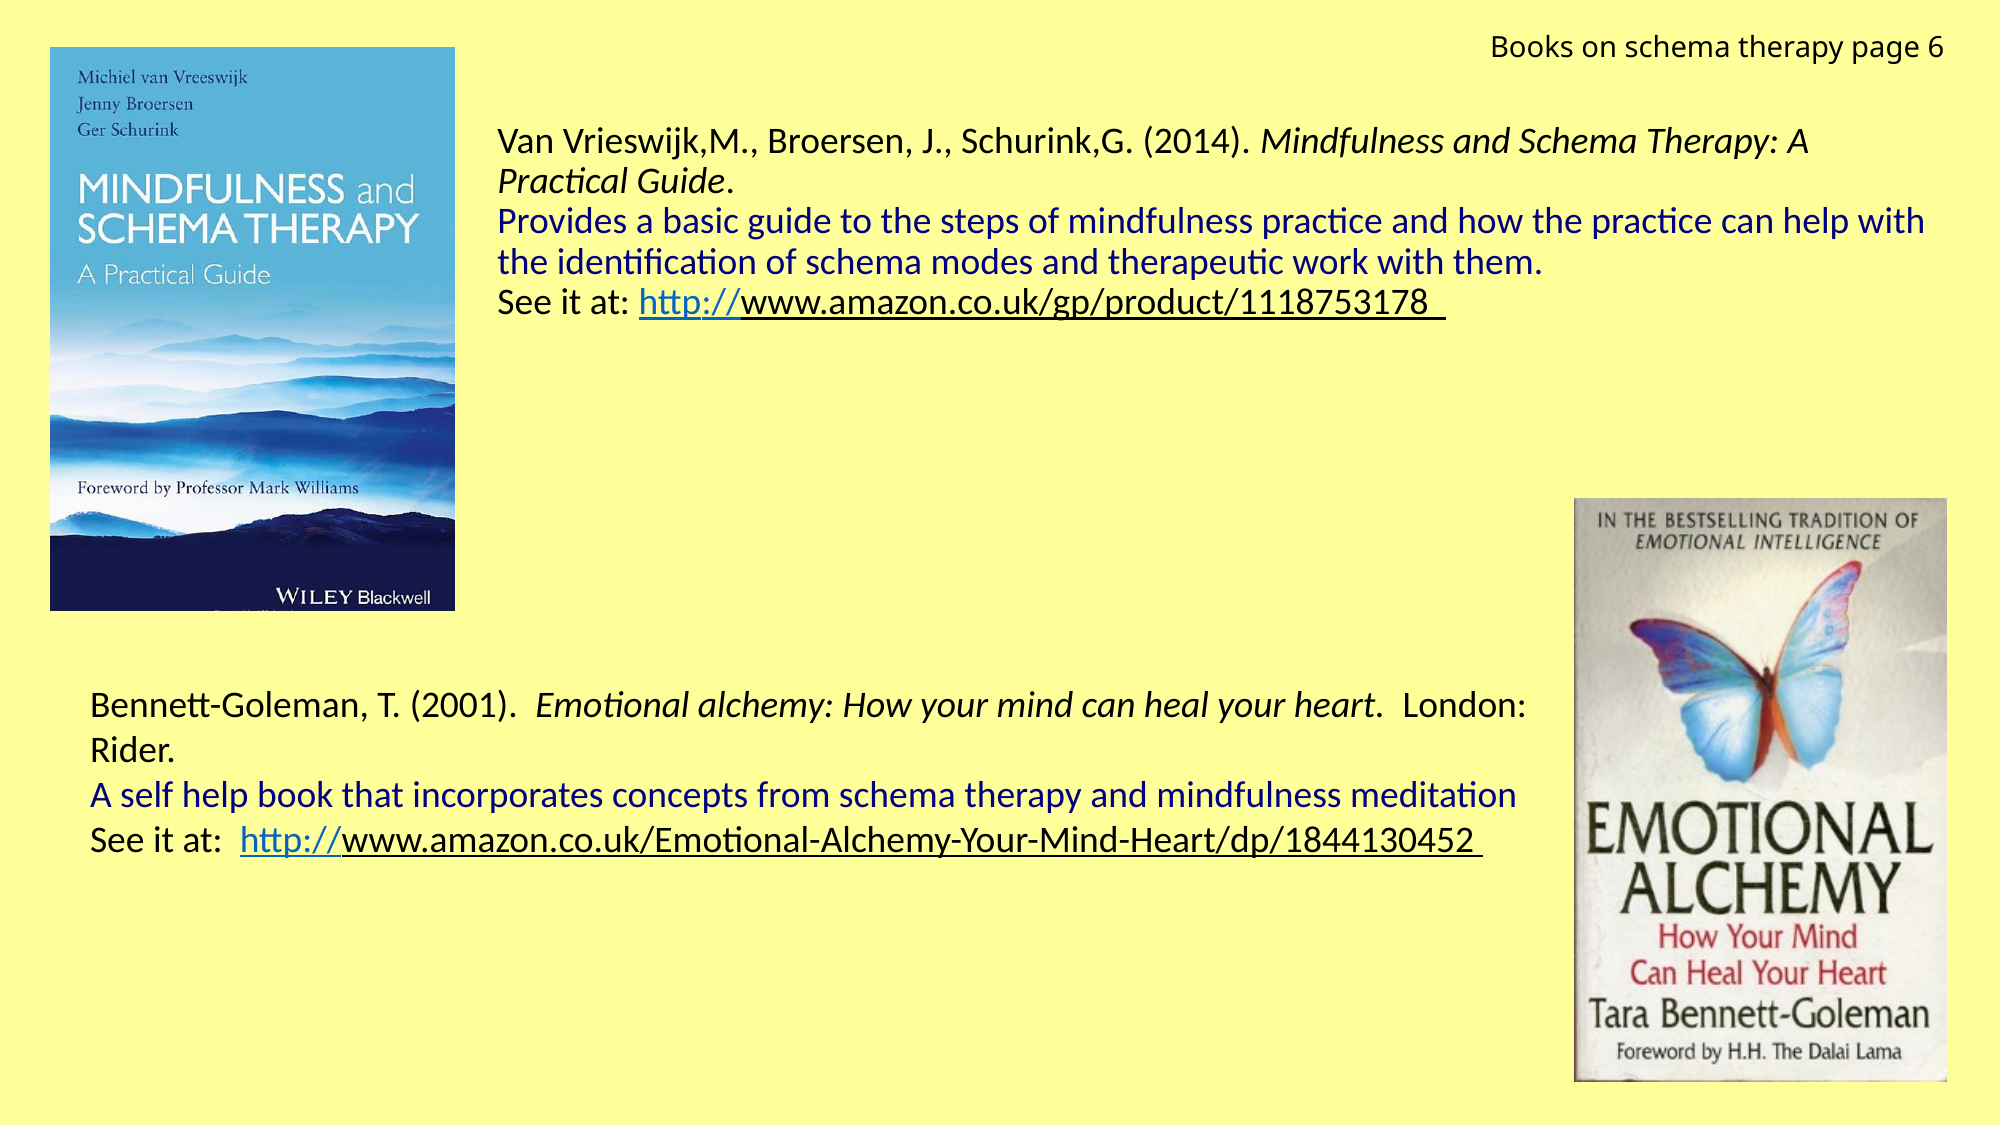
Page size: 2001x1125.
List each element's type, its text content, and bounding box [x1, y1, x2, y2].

picture [50, 47, 455, 612]
picture [1574, 498, 1947, 1082]
text_box Bennett-Goleman, T. (2001). Emotional alchemy: How your mind can heal your heart. London: Rider. A self help book that incorporates concepts from schema therapy and mindfulness meditation See it at: http://www.amazon.co.uk/Emotional-Alchemy-Your-Mind-Heart/dp/1844130452 [75, 672, 1564, 967]
list Van Vrieswijk,M., Broersen, J., Schurink,G. (2014). Mindfulness and Schema Therapy: A Practical Guide. Provides a basic guide to the steps of mindfulness practice and how the practice can help with the identification of schema modes and therapeutic work with them. See it at: http://www.amazon.co.uk/gp/product/1118753178 [482, 113, 1947, 499]
title Books on schema therapy page 6 [1462, 20, 1960, 75]
